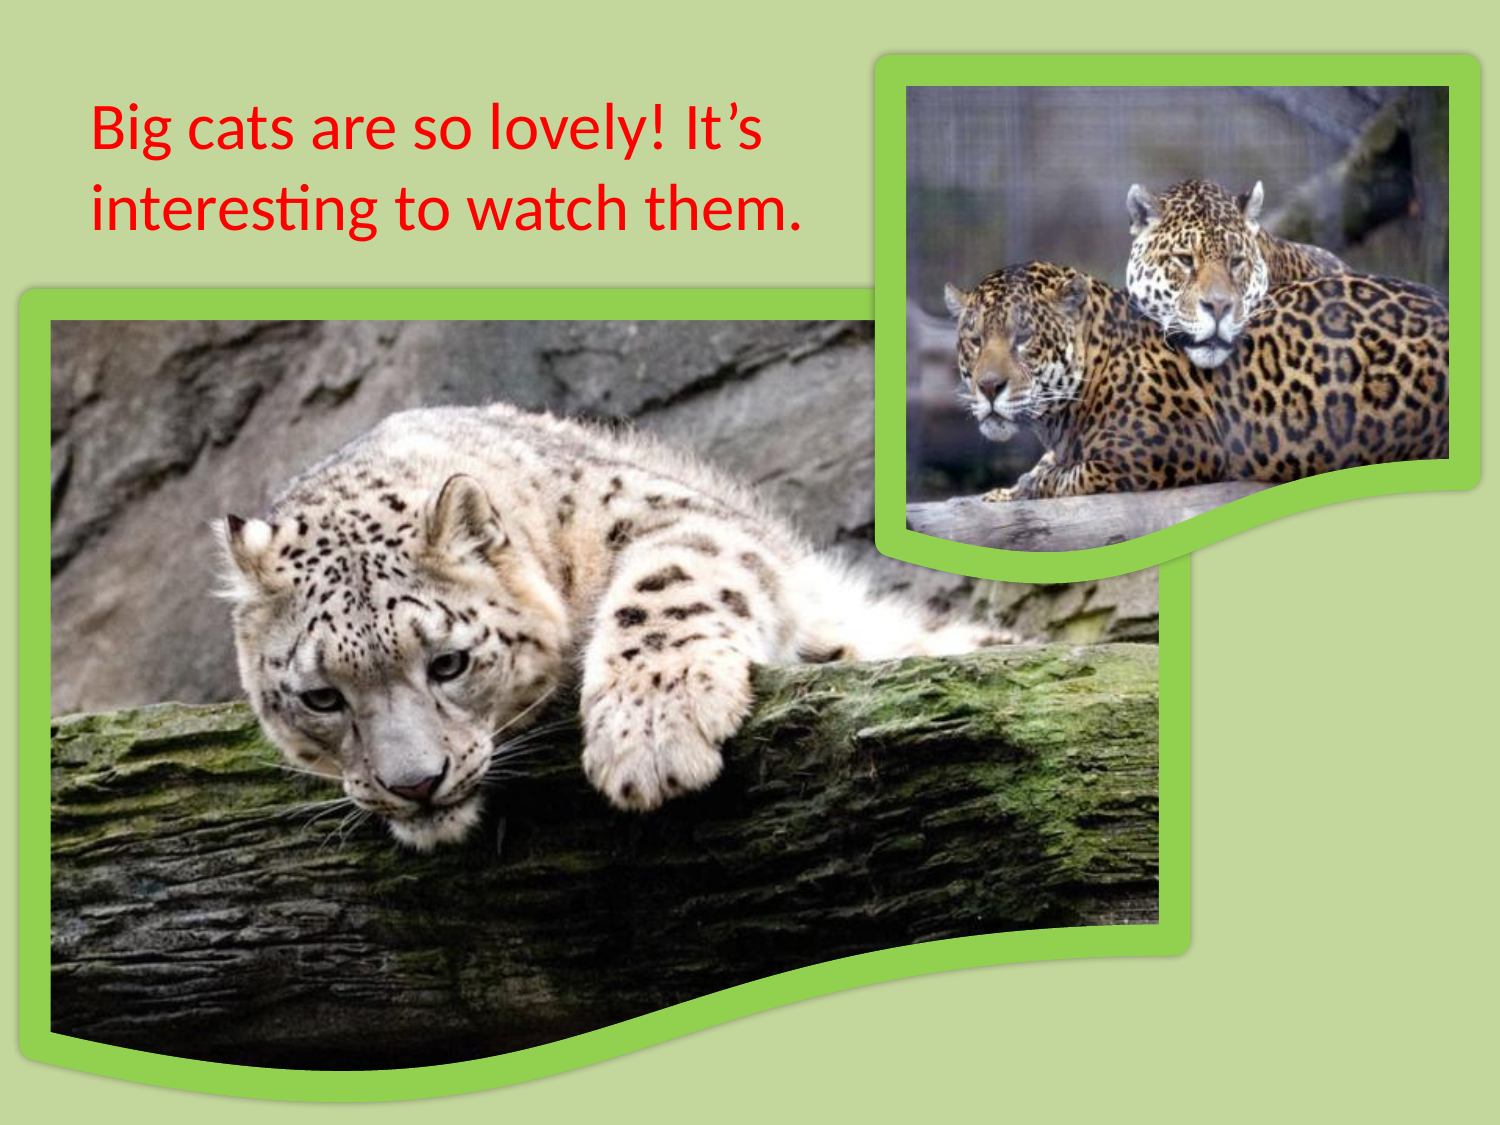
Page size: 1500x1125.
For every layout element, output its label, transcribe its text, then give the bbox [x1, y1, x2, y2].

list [34, 304, 1175, 1097]
title Big cats are so lovely! It’s interesting to watch them. [75, 45, 868, 282]
picture [890, 70, 1466, 575]
